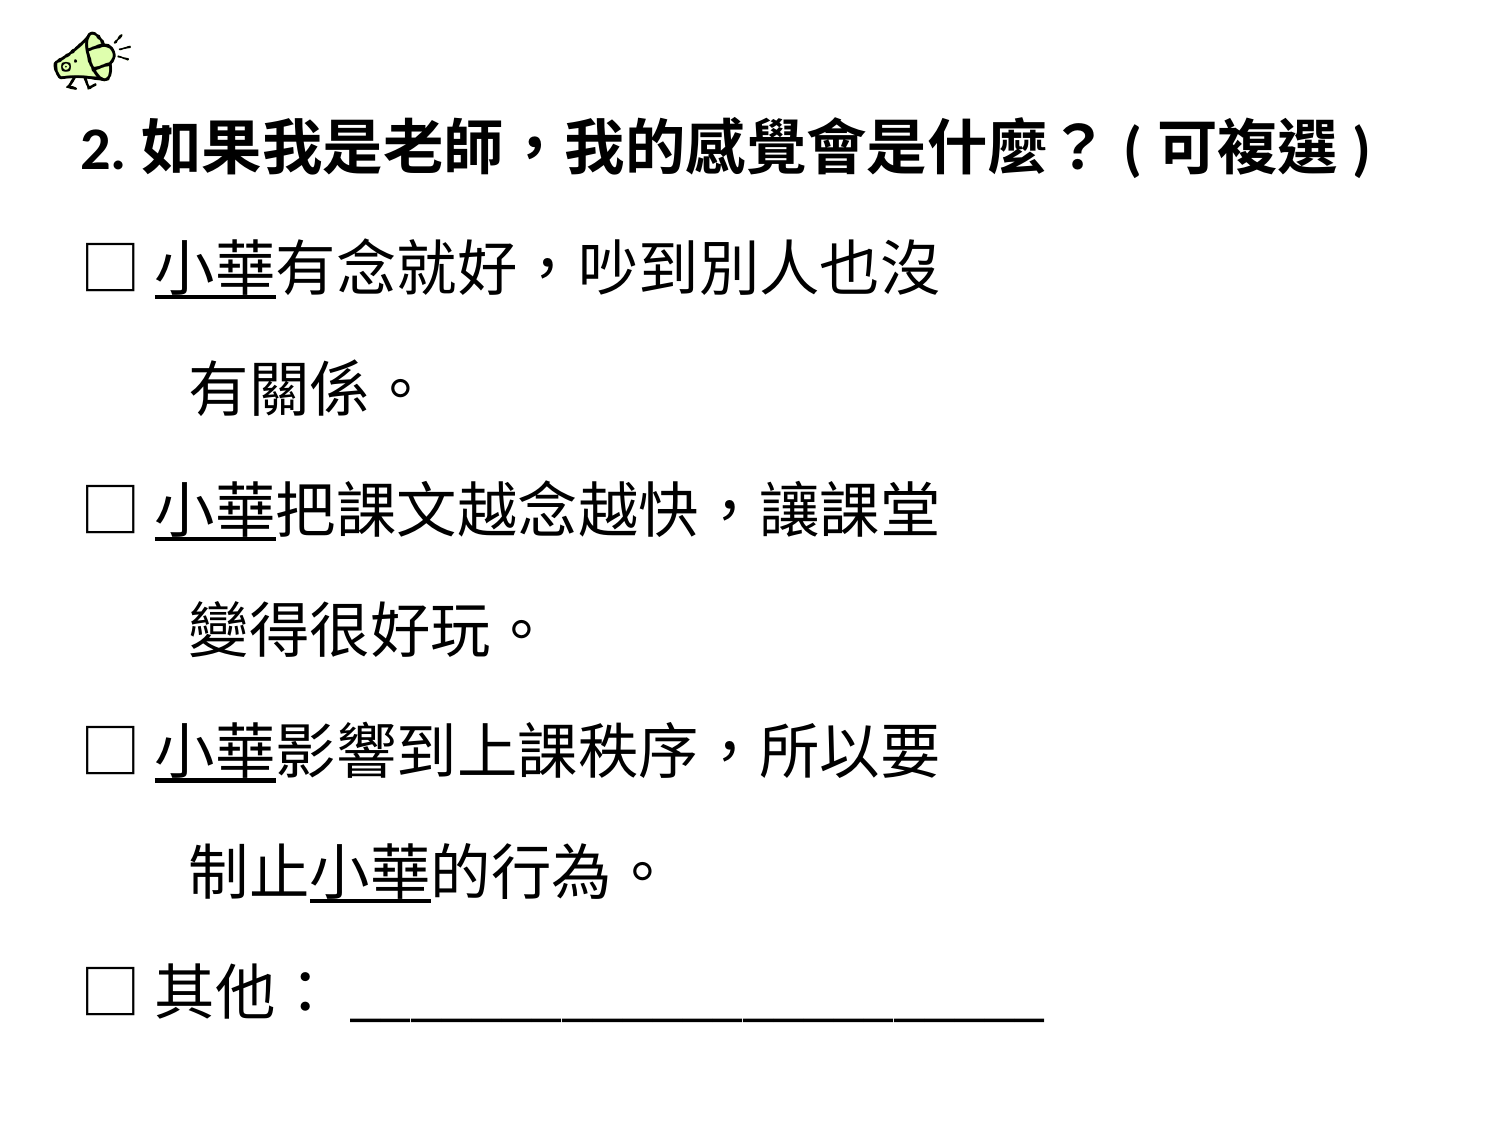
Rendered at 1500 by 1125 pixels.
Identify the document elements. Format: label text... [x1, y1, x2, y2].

list 2.如果我是老師，我的感覺會是什麼？(可複選) □小華有念就好，吵到別人也沒 有關係。 □小華把課文越念越快，讓課堂 變得很好玩。 □小華影響到上課秩序，所以要 制止小華的行為。 □其他：_______________________ [64, 101, 1415, 1106]
picture [52, 30, 131, 91]
